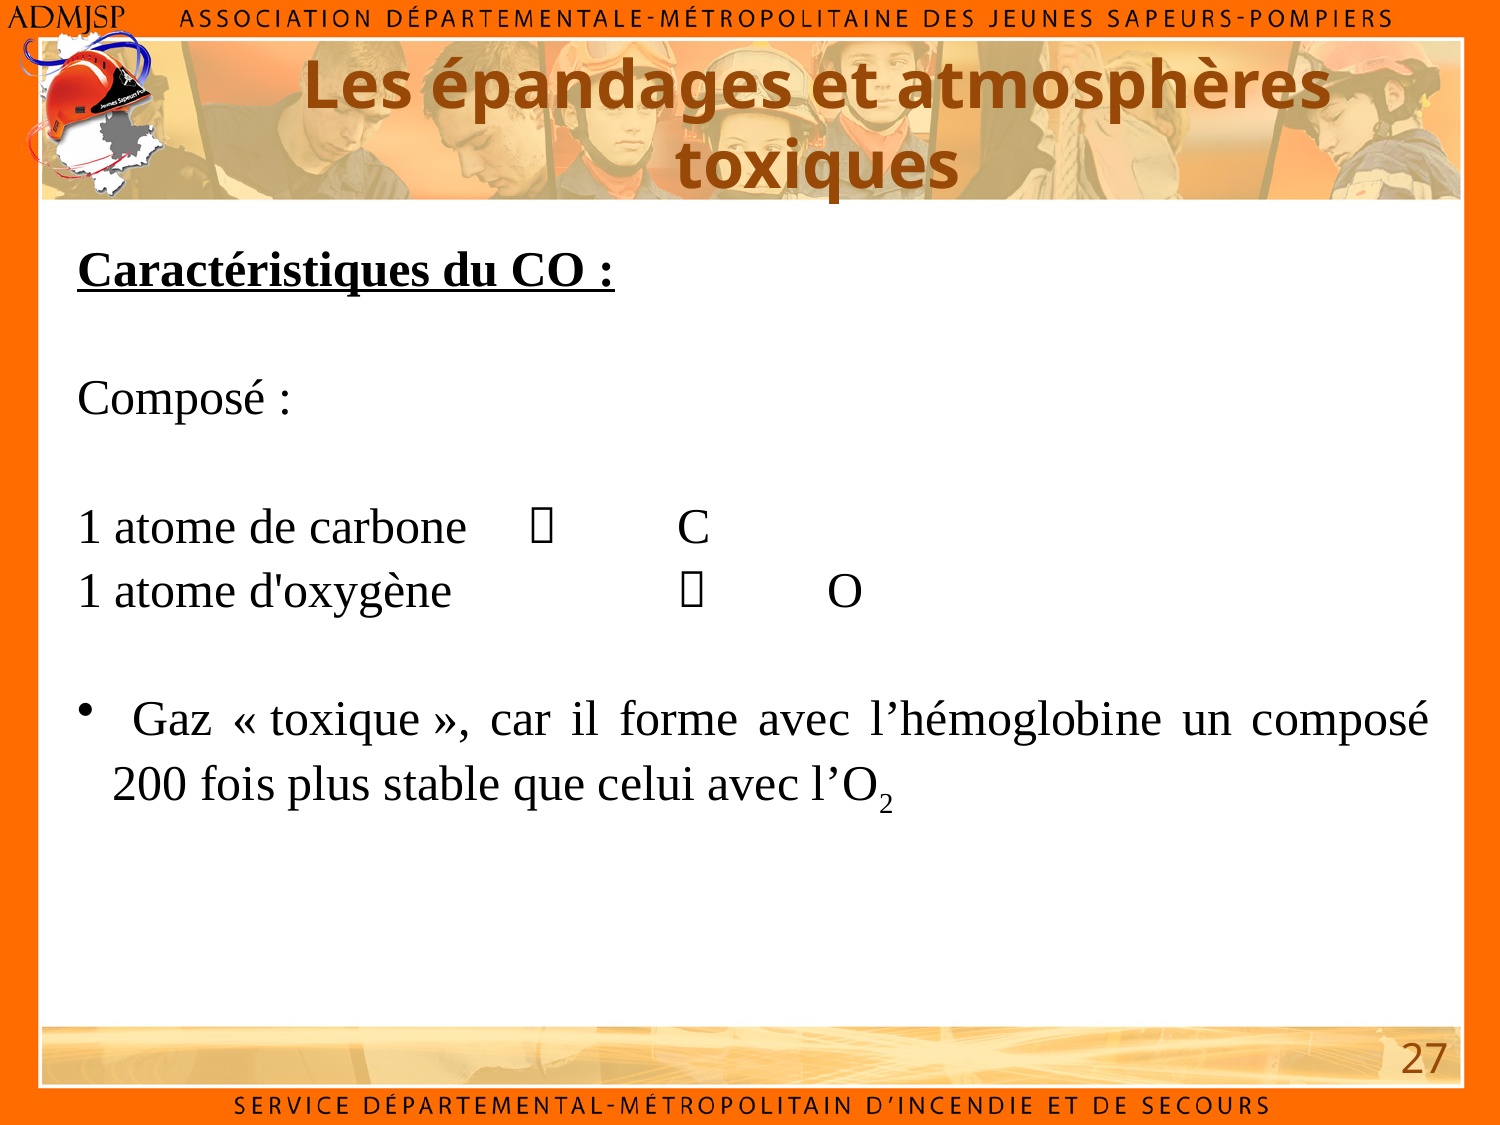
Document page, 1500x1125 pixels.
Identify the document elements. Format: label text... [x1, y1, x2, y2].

text_box Caractéristiques du CO : Composé : 1 atome de carbone  C 1 atome d'oxygène  O Gaz « toxique », car il forme avec l’hémoglobine un composé 200 fois plus stable que celui avec l’O2 [62, 224, 1446, 827]
title Les épandages et atmosphères toxiques [183, 45, 1454, 200]
text_box 27 [1113, 1029, 1464, 1090]
picture [0, 0, 1500, 1125]
